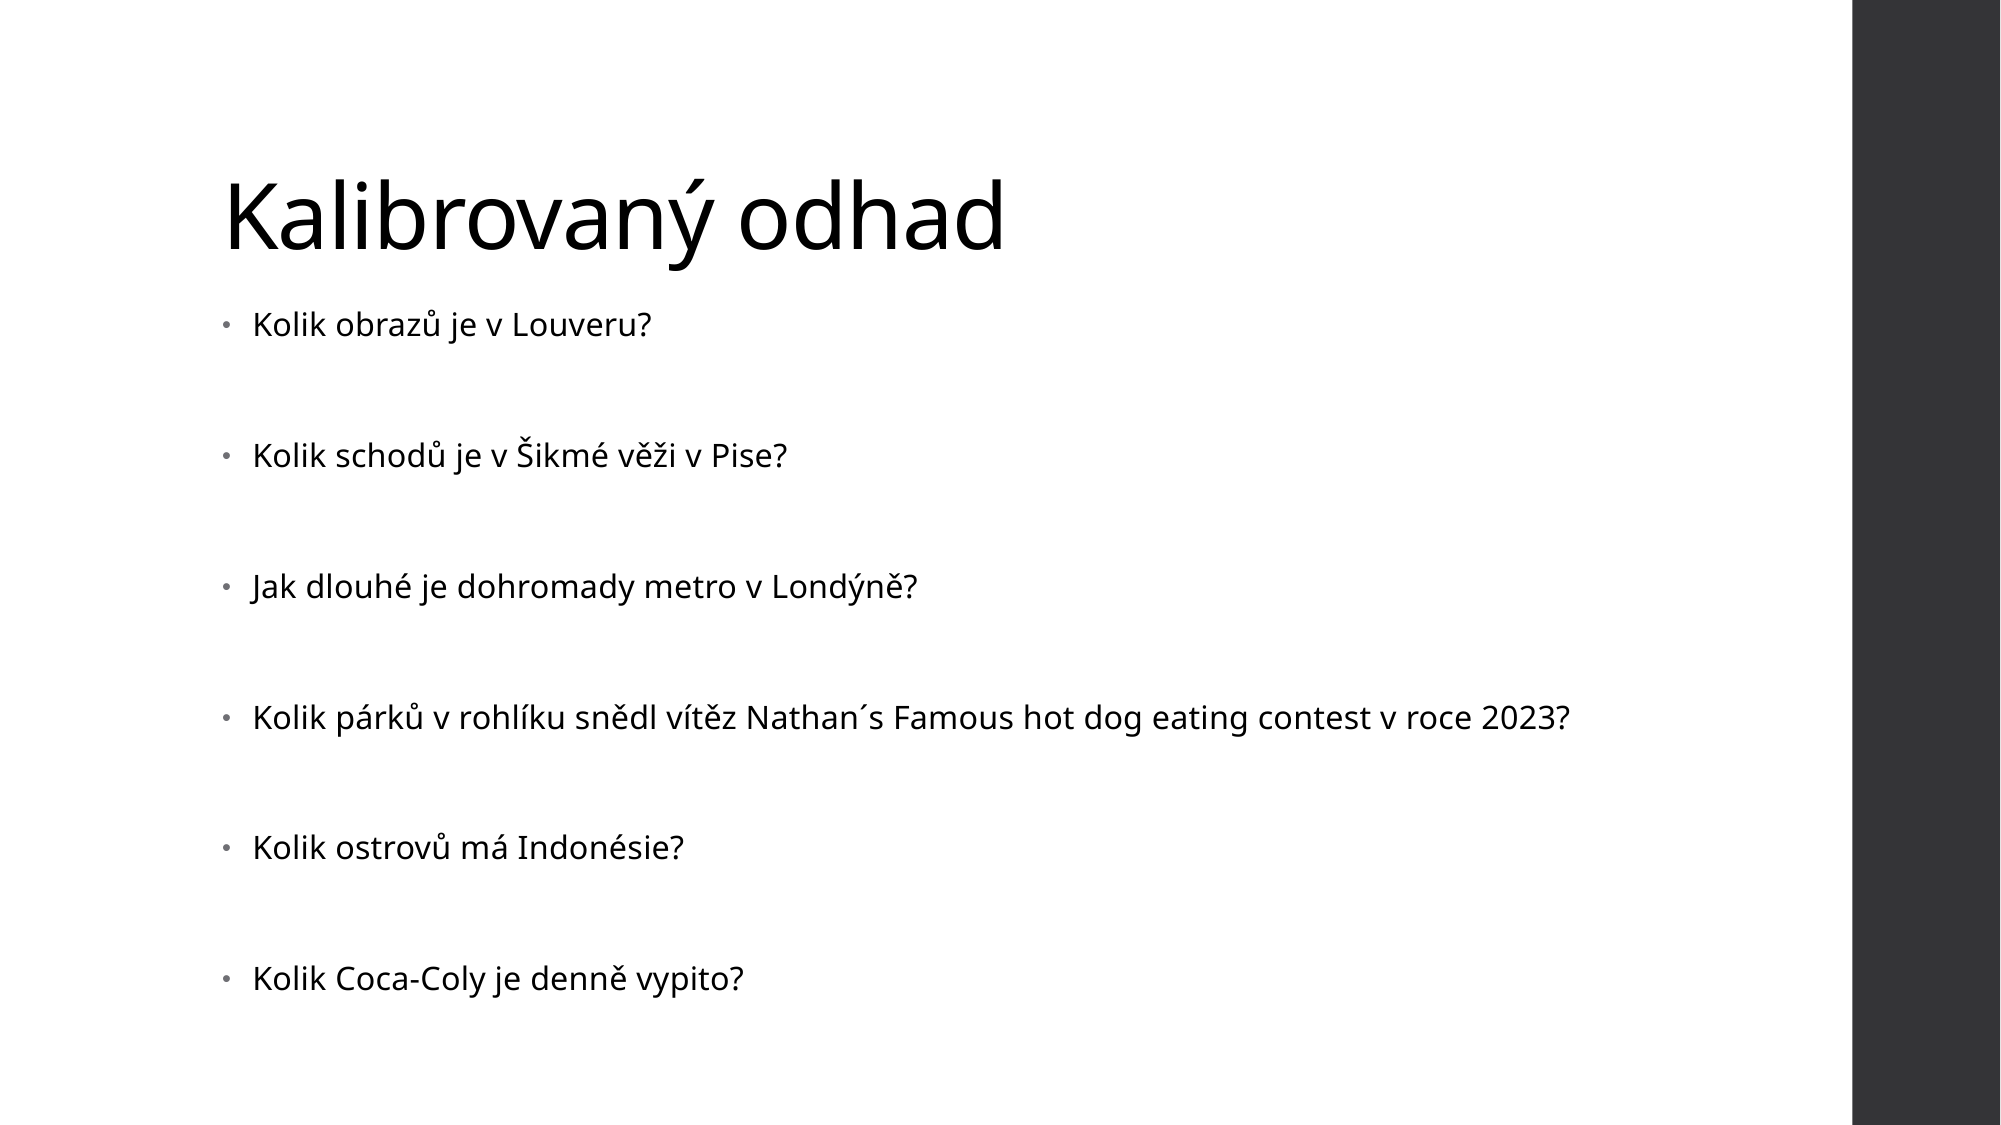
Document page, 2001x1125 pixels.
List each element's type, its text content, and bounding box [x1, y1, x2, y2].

list Kolik obrazů je v Louveru? Kolik schodů je v Šikmé věži v Pise? Jak dlouhé je dohromady metro v Londýně? Kolik párků v rohlíku snědl vítěz Nathan´s Famous hot dog eating contest v roce 2023? Kolik ostrovů má Indonésie? Kolik Coca-Coly je denně vypito? [206, 299, 1617, 1014]
title Kalibrovaný odhad [206, 60, 1797, 278]
